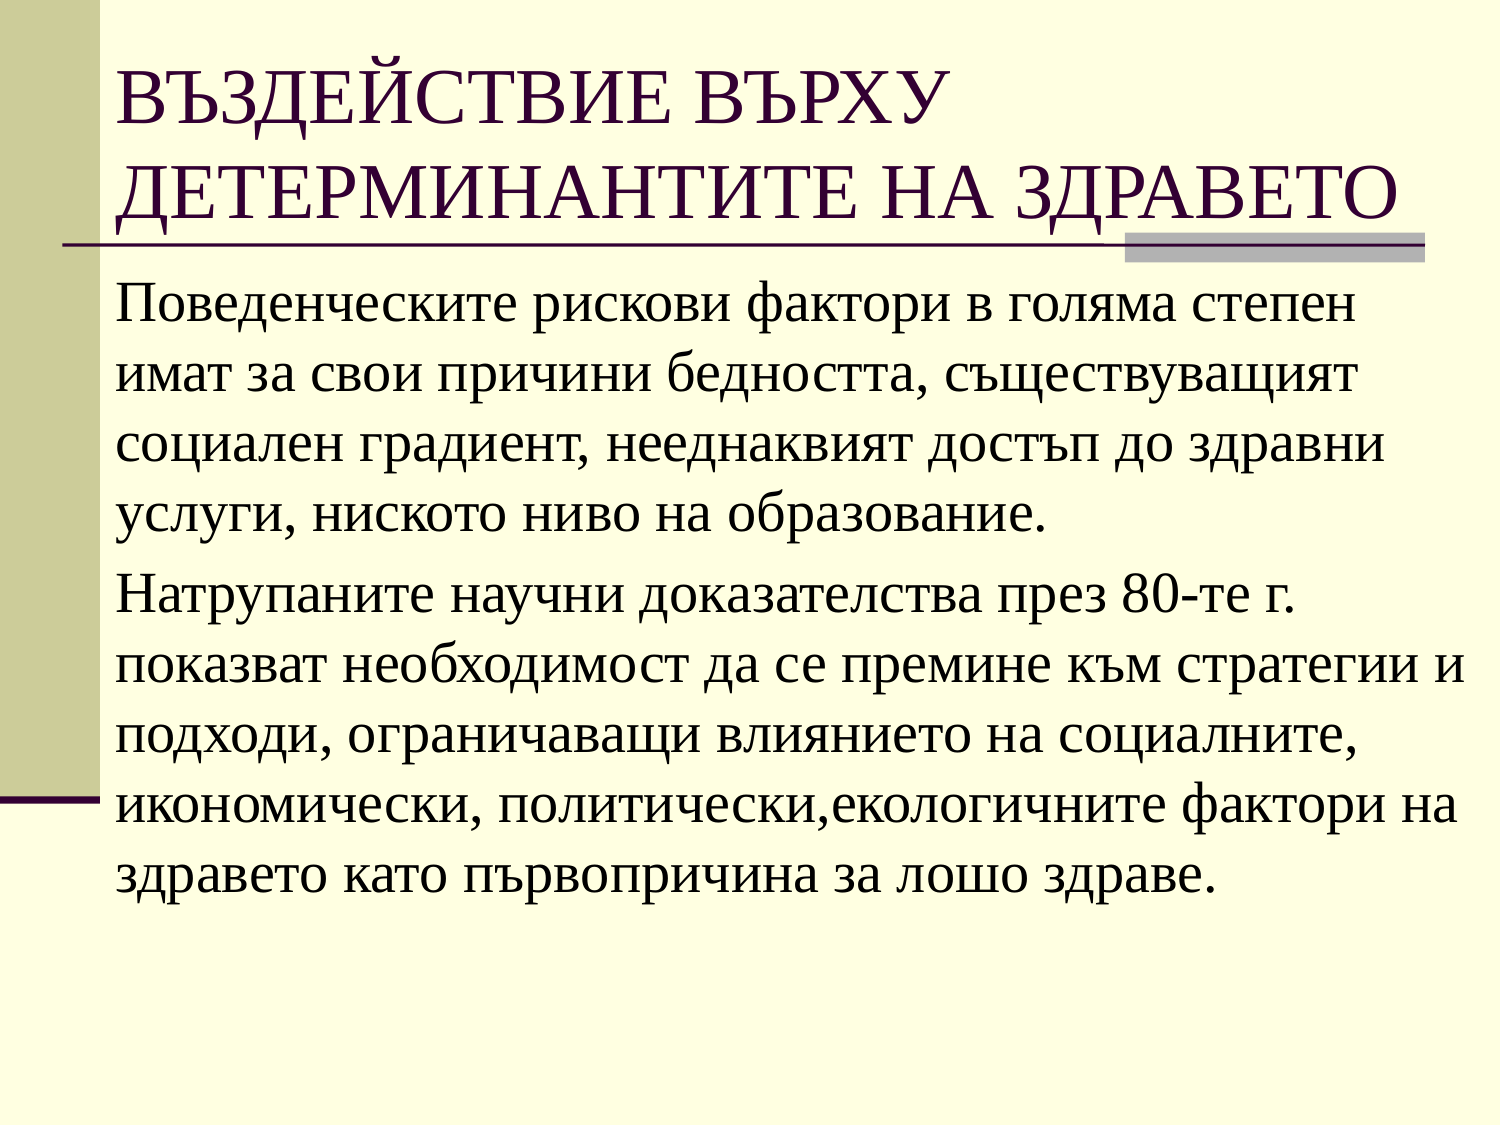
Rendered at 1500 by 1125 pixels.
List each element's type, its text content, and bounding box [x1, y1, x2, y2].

list Поведенческите рискови фактори в голяма степен имат за свои причини бедността, съществуващият социален градиент, нееднаквият достъп до здравни услуги, ниското ниво на образование. Натрупаните научни доказателства през 80-те г. показват необходимост да се премине към стратегии и подходи, ограничаващи влиянието на социалните, икономически, политически,екологичните фактори на здравето като първопричина за лошо здраве. [100, 255, 1500, 1018]
title ВЪЗДЕЙСТВИЕ ВЪРХУ ДЕТЕРМИНАНТИТЕ НА ЗДРАВЕТО [100, 45, 1483, 234]
